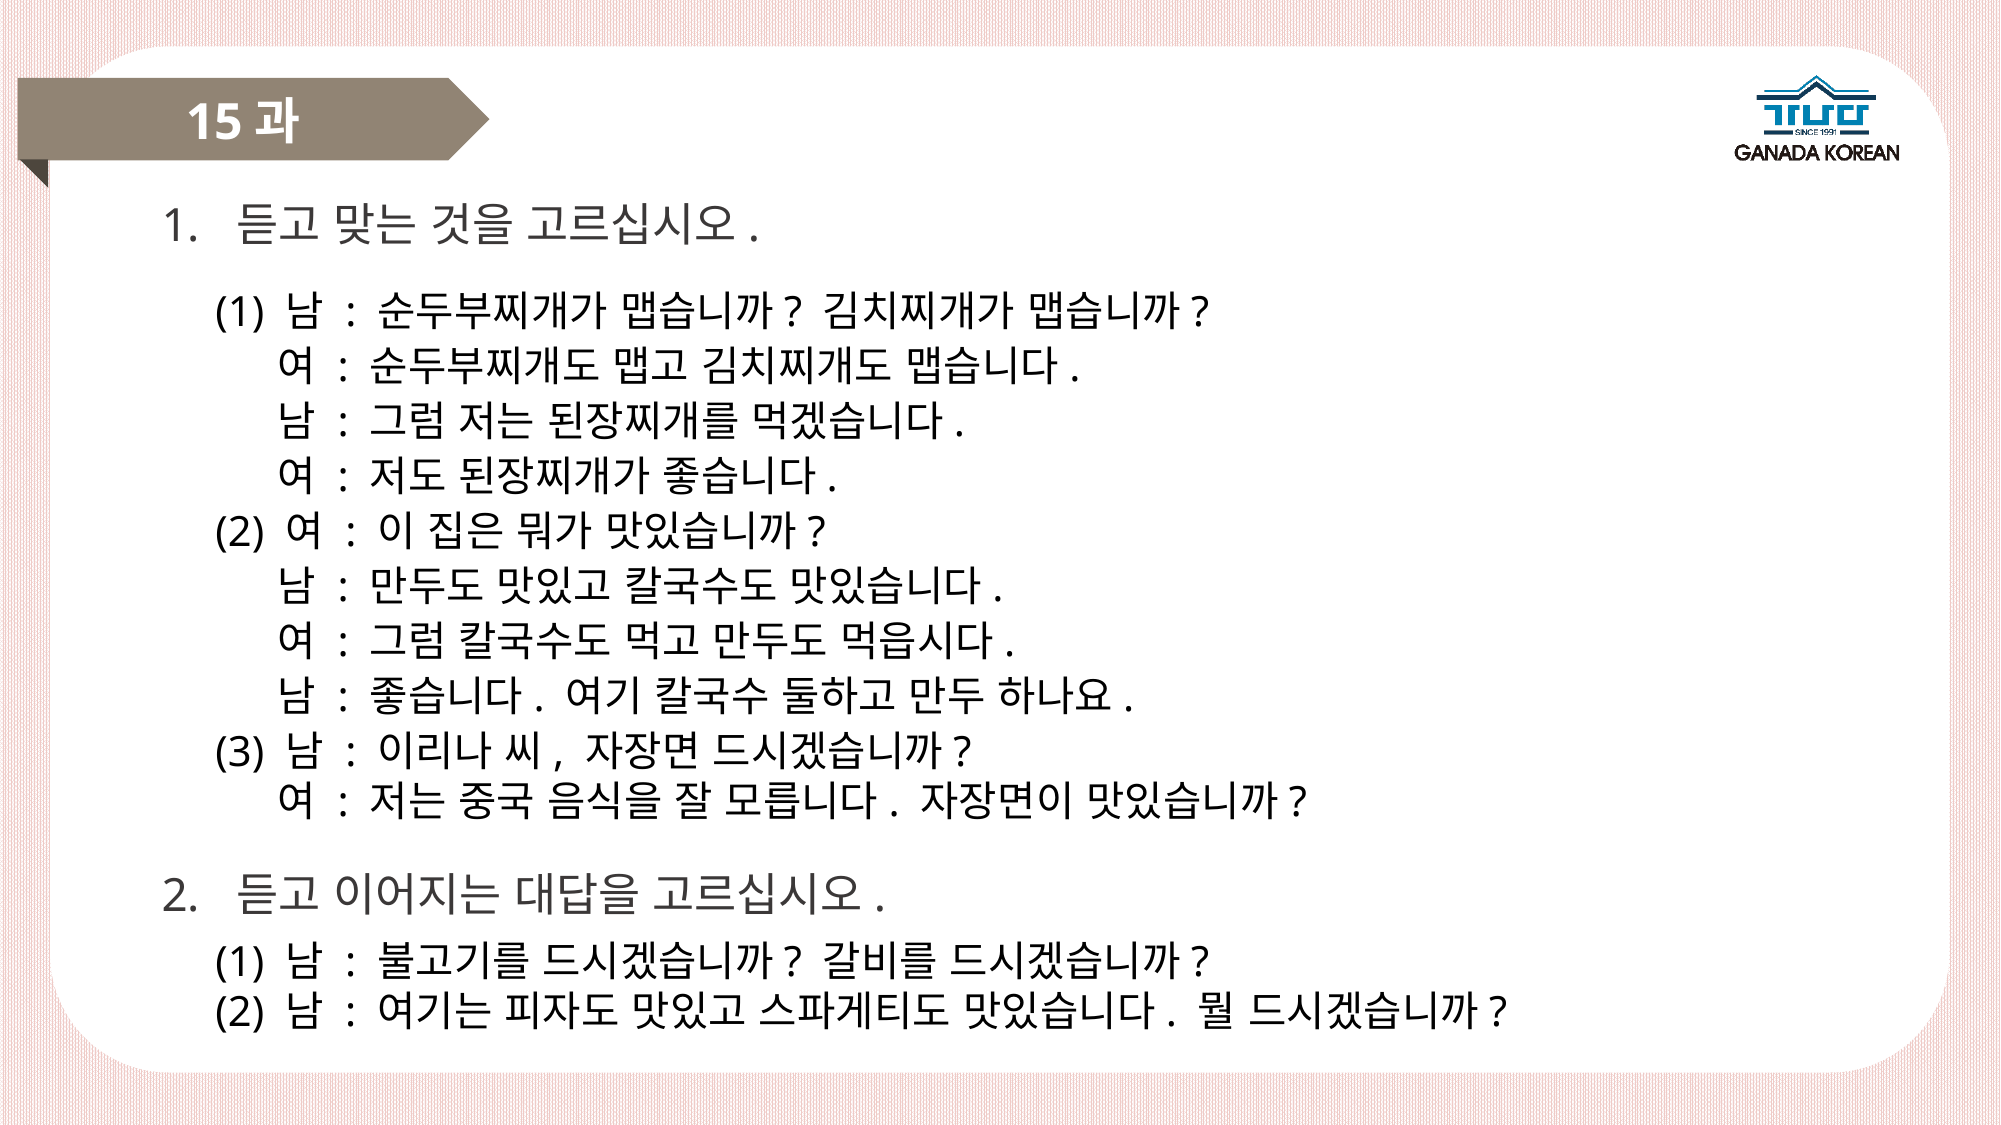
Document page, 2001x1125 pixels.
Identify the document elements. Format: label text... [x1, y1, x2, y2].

text_box [17, 158, 50, 191]
text_box 15과 [16, 76, 492, 162]
text_box 듣고 맞는 것을 고르십시오. (1) 남 : 순두부찌개가 맵습니까? 김치찌개가 맵습니까? 여 : 순두부찌개도 맵고 김치찌개도 맵습니다. 남 : 그럼 저는 된장찌개를 먹겠습니다. 여 : 저도 된장찌개가 좋습니다. (2) 여 : 이 집은 뭐가 맛있습니까? 남 : 만두도 맛있고 칼국수도 맛있습니다. 여 : 그럼 칼국수도 먹고 만두도 먹읍시다. 남 : 좋습니다. 여기 칼국수 둘하고 만두 하나요. (3) 남 : 이리나 씨, 자장면 드시겠습니까? 여 : 저는 중국 음식을 잘 모릅니다. 자장면이 맛있습니까? [146, 187, 1560, 830]
text_box [49, 45, 1951, 1074]
picture [1726, 72, 1905, 167]
text_box 듣고 이어지는 대답을 고르십시오. (1) 남 : 불고기를 드시겠습니까? 갈비를 드시겠습니까? (2) 남 : 여기는 피자도 맛있고 스파게티도 맛있습니다. 뭘 드시겠습니까? [146, 830, 1775, 1043]
